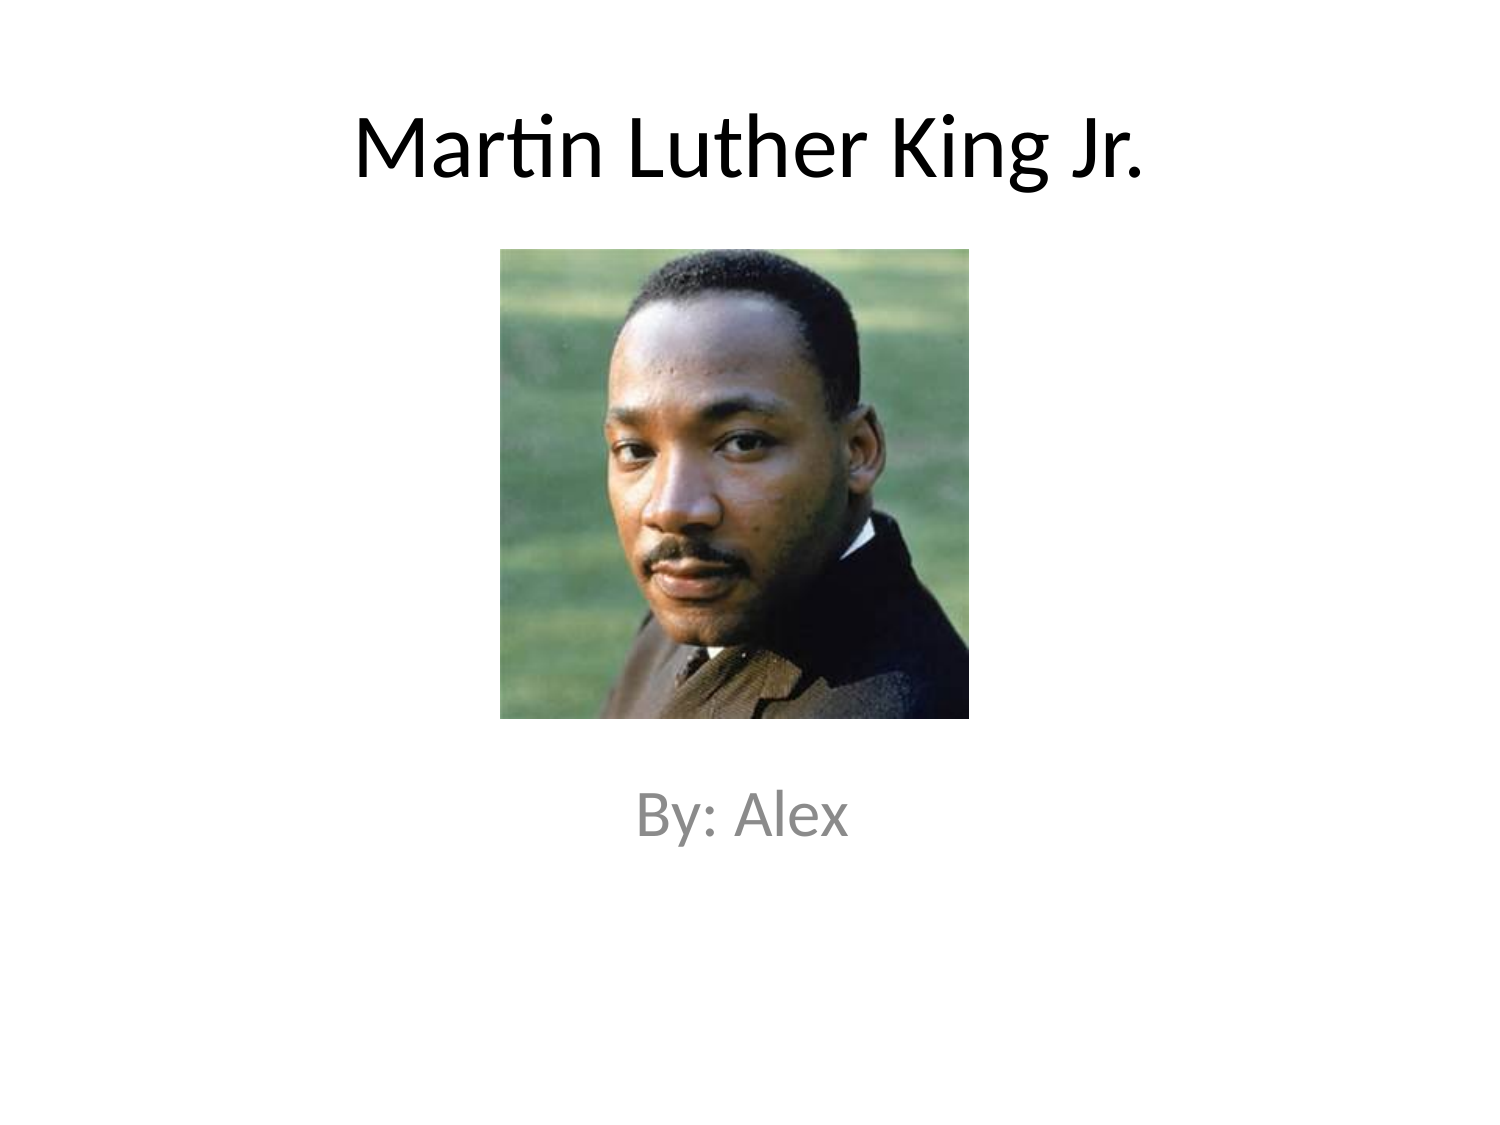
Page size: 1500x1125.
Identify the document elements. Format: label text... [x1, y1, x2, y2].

picture [499, 249, 969, 719]
subtitle By: Alex [225, 762, 1275, 1050]
title Martin Luther King Jr. [112, 75, 1388, 317]
